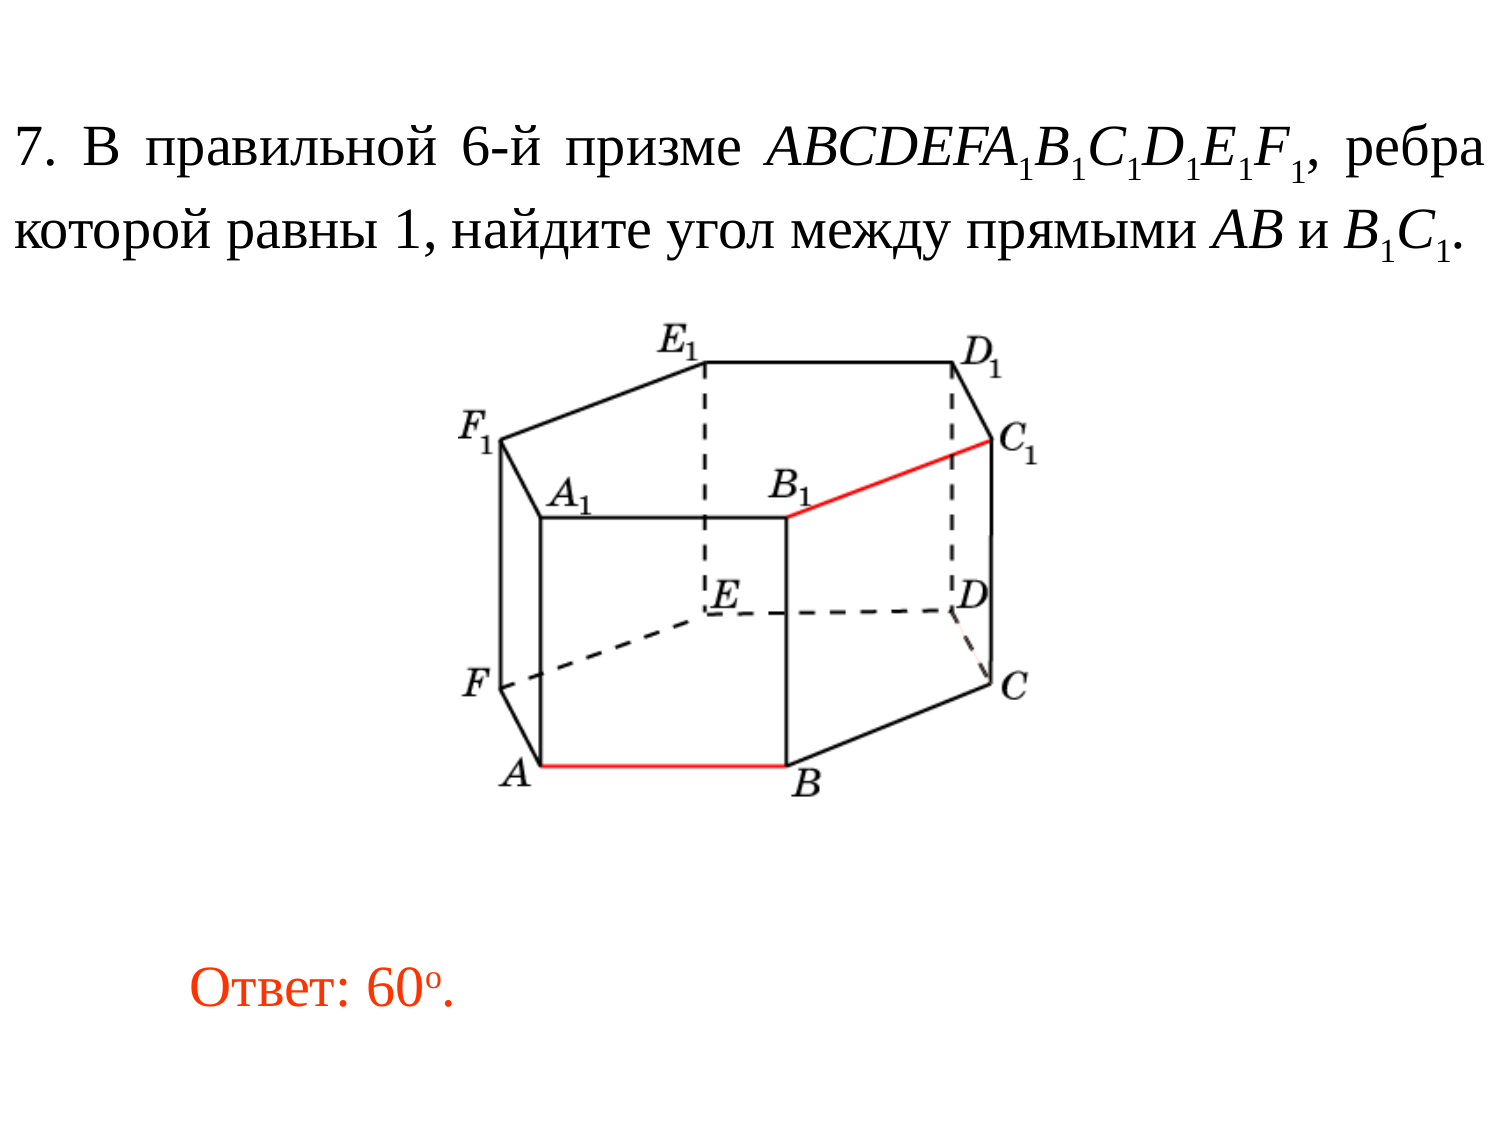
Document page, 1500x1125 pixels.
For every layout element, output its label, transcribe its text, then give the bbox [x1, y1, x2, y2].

picture [458, 316, 1041, 809]
text_box Ответ: 60o. [174, 940, 1150, 1026]
text_box 7. В правильной 6-й призме ABCDEFA1B1C1D1E1F1, ребра которой равны 1, найдите угол между прямыми AB и B1C1. [0, 99, 1500, 277]
